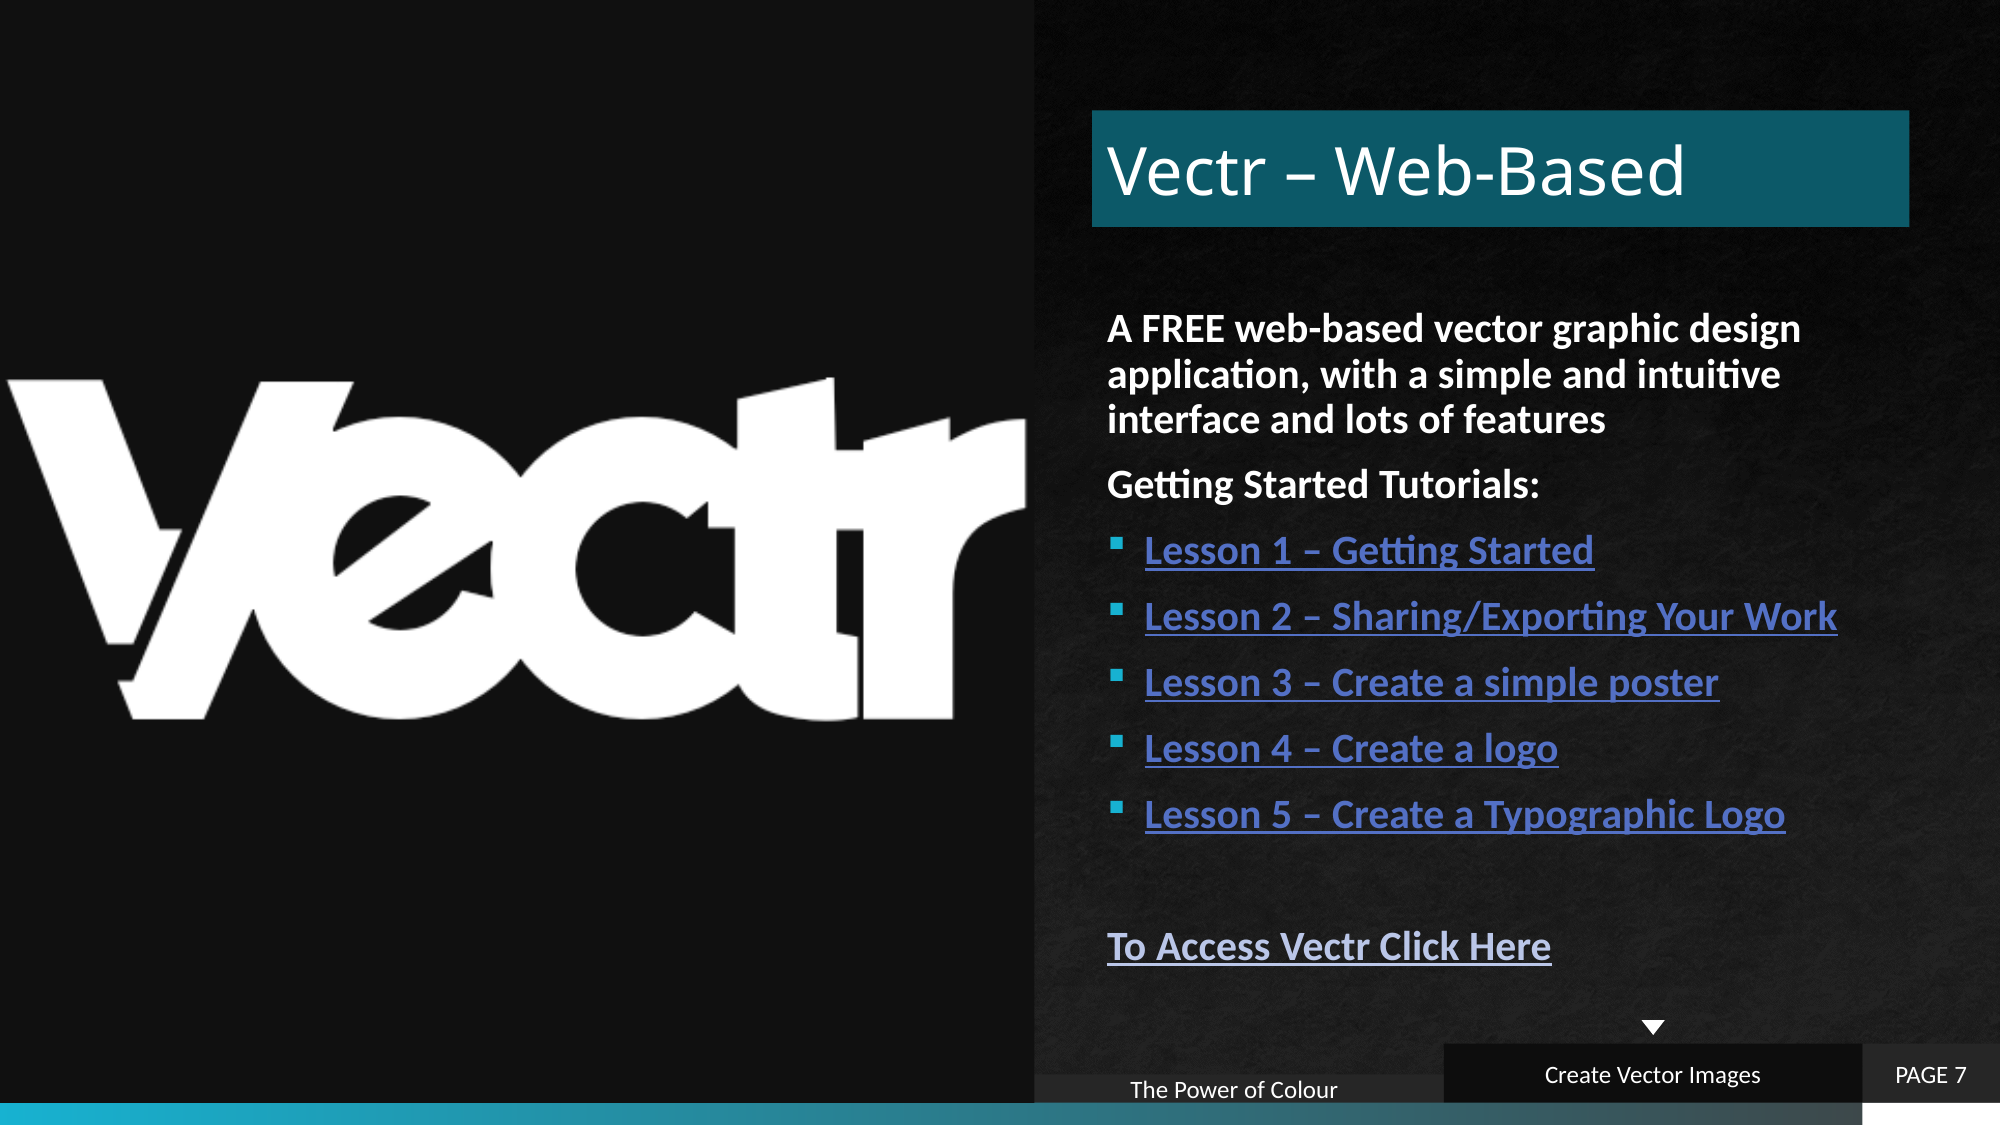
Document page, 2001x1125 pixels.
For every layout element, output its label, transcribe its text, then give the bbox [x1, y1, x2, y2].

list A FREE web-based vector graphic design application, with a simple and intuitive interface and lots of features Getting Started Tutorials: Lesson 1 – Getting Started Lesson 2 – Sharing/Exporting Your Work Lesson 3 – Create a simple poster Lesson 4 – Create a logo Lesson 5 – Create a Typographic Logo To Access Vectr Click Here [1092, 299, 1863, 1011]
picture [0, 0, 2000, 1103]
slide_number PAGE 7 [1863, 1043, 2000, 1103]
title Vectr – Web-Based [1092, 110, 1910, 227]
text_box [1639, 1018, 1667, 1037]
text_box The Power of Colour [1024, 1073, 1443, 1104]
text_box Create Vector Images [1443, 1042, 1863, 1104]
